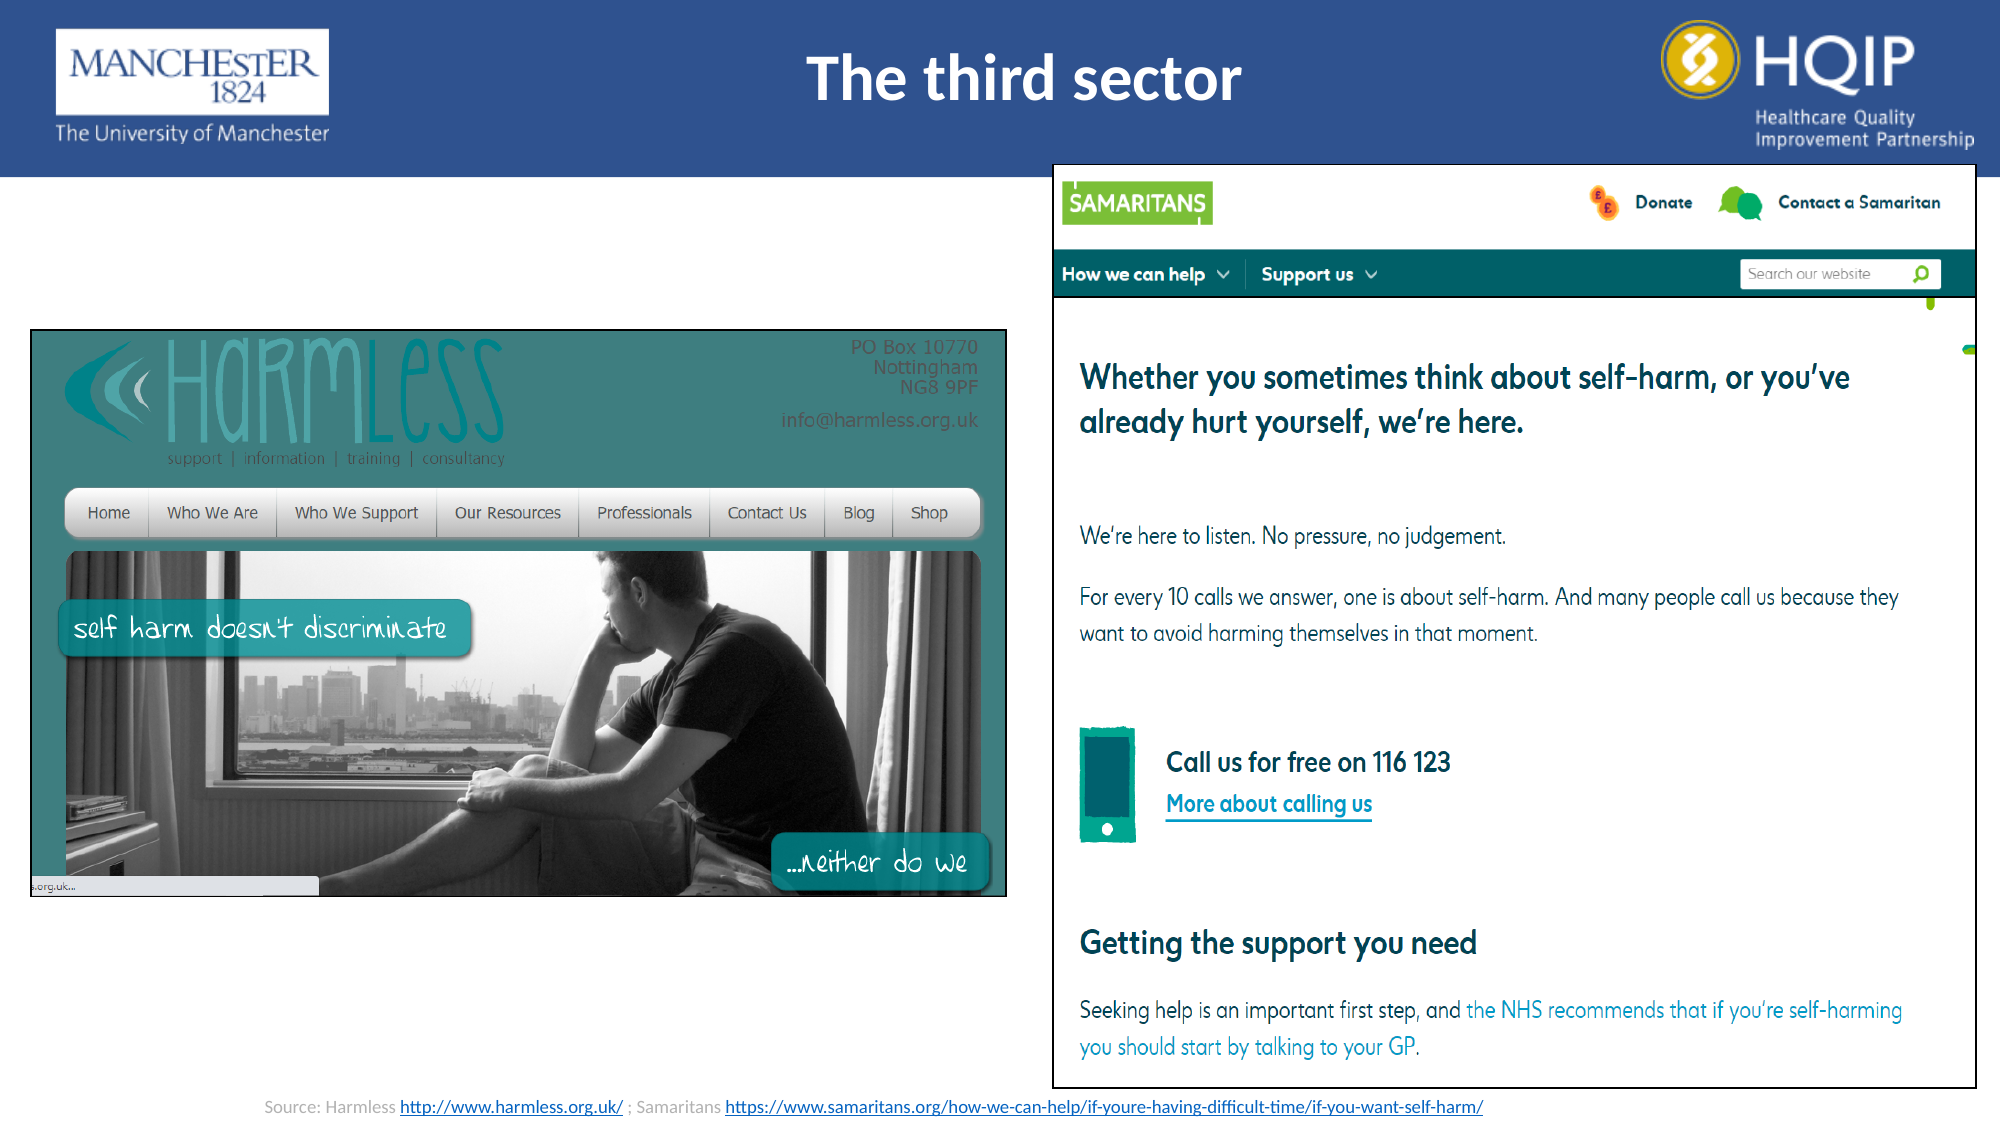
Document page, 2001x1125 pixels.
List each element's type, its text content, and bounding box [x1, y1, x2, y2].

picture [1053, 164, 1976, 297]
text_box The third sector [520, 26, 1530, 121]
picture [1053, 304, 1976, 1088]
picture [31, 330, 1006, 897]
text_box Source: Harmless http://www.harmless.org.uk/ ; Samaritans https://www.samaritans.org/how-we-can-help/if-youre-having-difficult-time/if-you-want-self-harm/ [249, 1087, 1717, 1125]
picture [1661, 20, 1974, 150]
